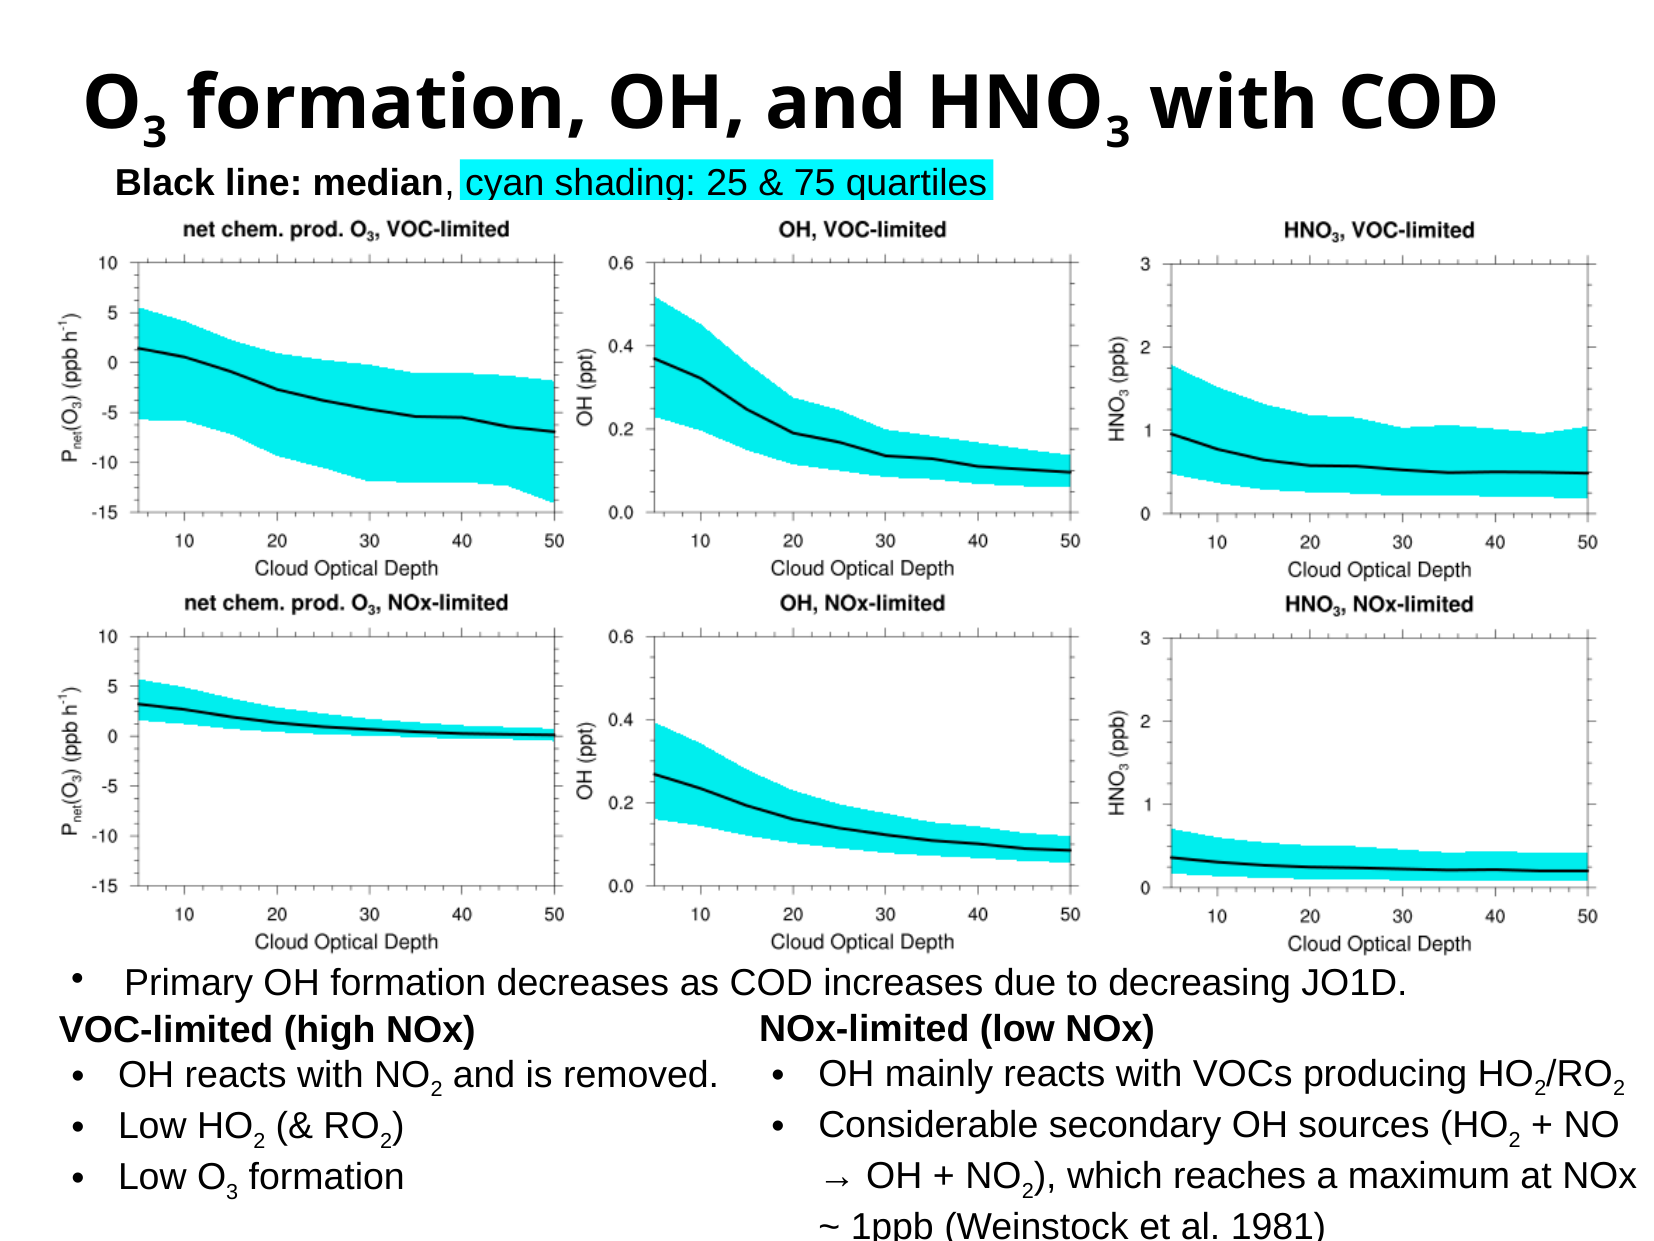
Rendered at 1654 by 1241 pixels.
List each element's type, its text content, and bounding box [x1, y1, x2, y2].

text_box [82, 150, 1276, 200]
text_box VOC-limited (high NOx) OH reacts with NO2 and is removed. Low HO2 (& RO2) Low O3 formation [26, 997, 726, 1211]
text_box Primary OH formation decreases as COD increases due to decreasing JO1D. [53, 958, 1619, 997]
text_box NOx-limited (low NOx) OH mainly reacts with VOCs producing HO2/RO2 Considerable secondary OH sources (HO2 + NO → OH + NO2), which reaches a maximum at NOx ~ 1ppb (Weinstock et al. 1981) [726, 996, 1654, 1241]
text_box O3 formation, OH, and HNO3 with COD [82, 39, 1654, 171]
picture [1091, 201, 1606, 965]
picture [53, 200, 1089, 974]
